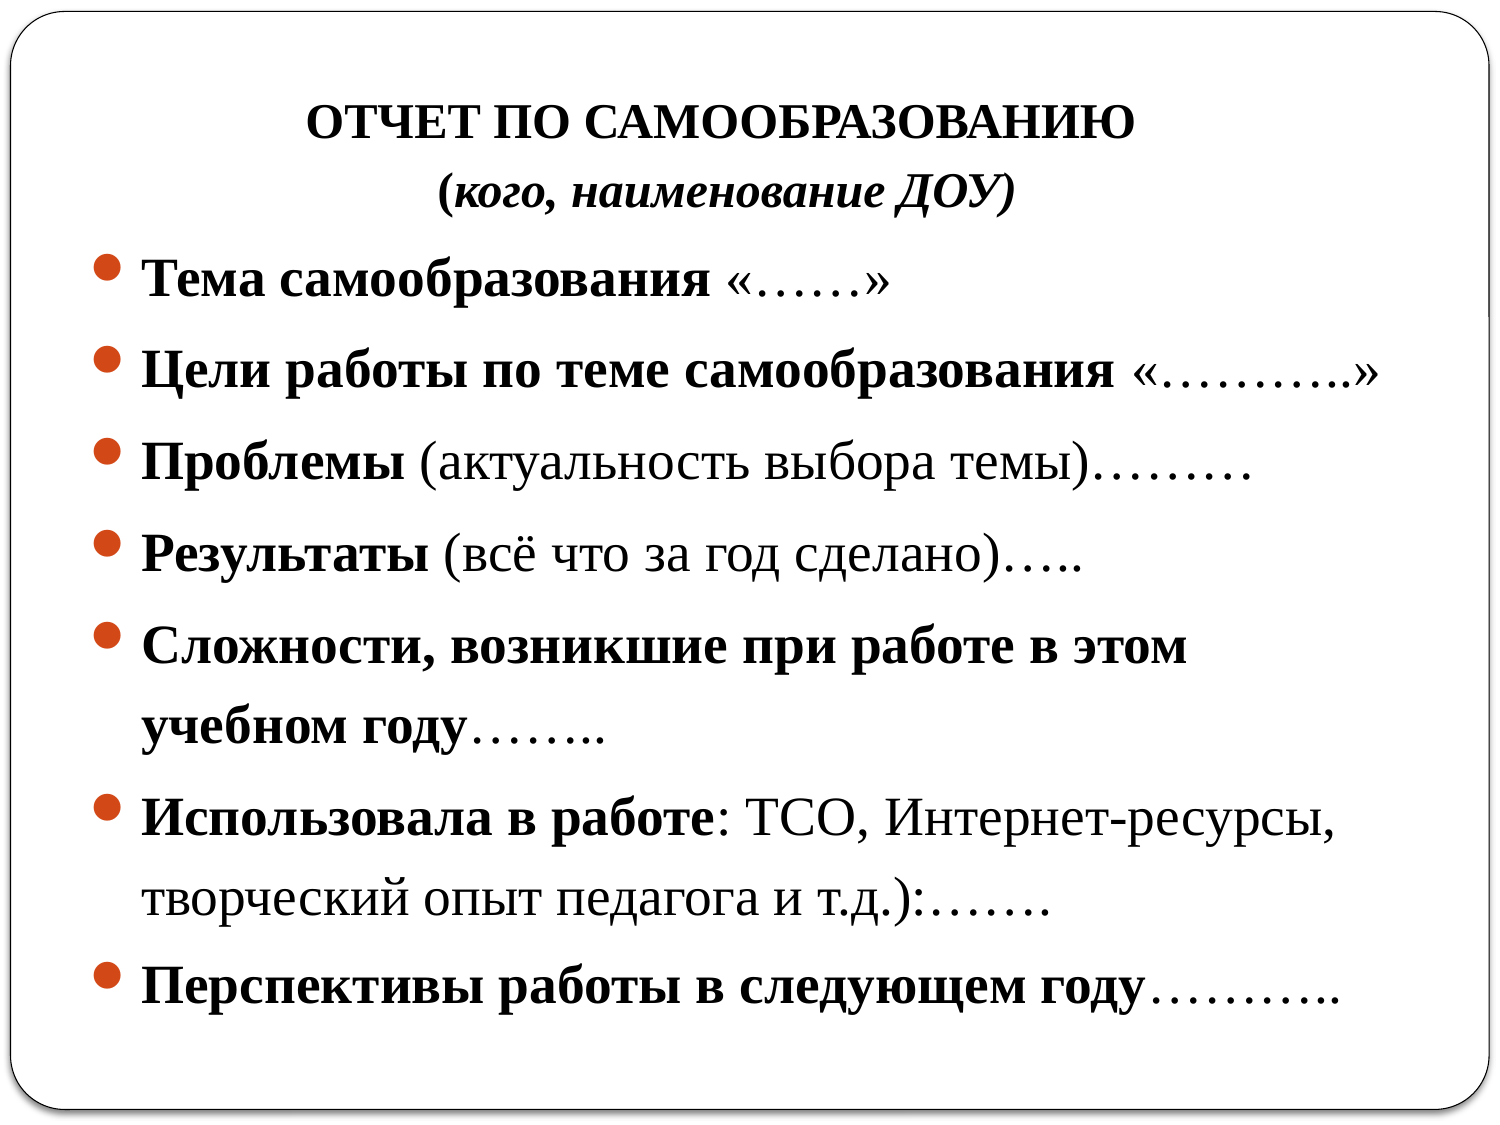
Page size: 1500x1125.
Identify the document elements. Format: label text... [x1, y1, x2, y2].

title ОТЧЕТ ПО САМООБРАЗОВАНИЮ (кого, наименование ДОУ) [29, 45, 1425, 233]
list Тема самообразования «……» Цели работы по теме самообразования «………..» Проблемы (актуальность выбора темы)……… Результаты (всё что за год сделано)….. Сложности, возникшие при работе в этом учебном году…….. Использовала в работе: ТСО, Интернет-ресурсы, творческий опыт педагога и т.д.):……. Перспективы работы в следующем году……….. [75, 219, 1425, 1059]
